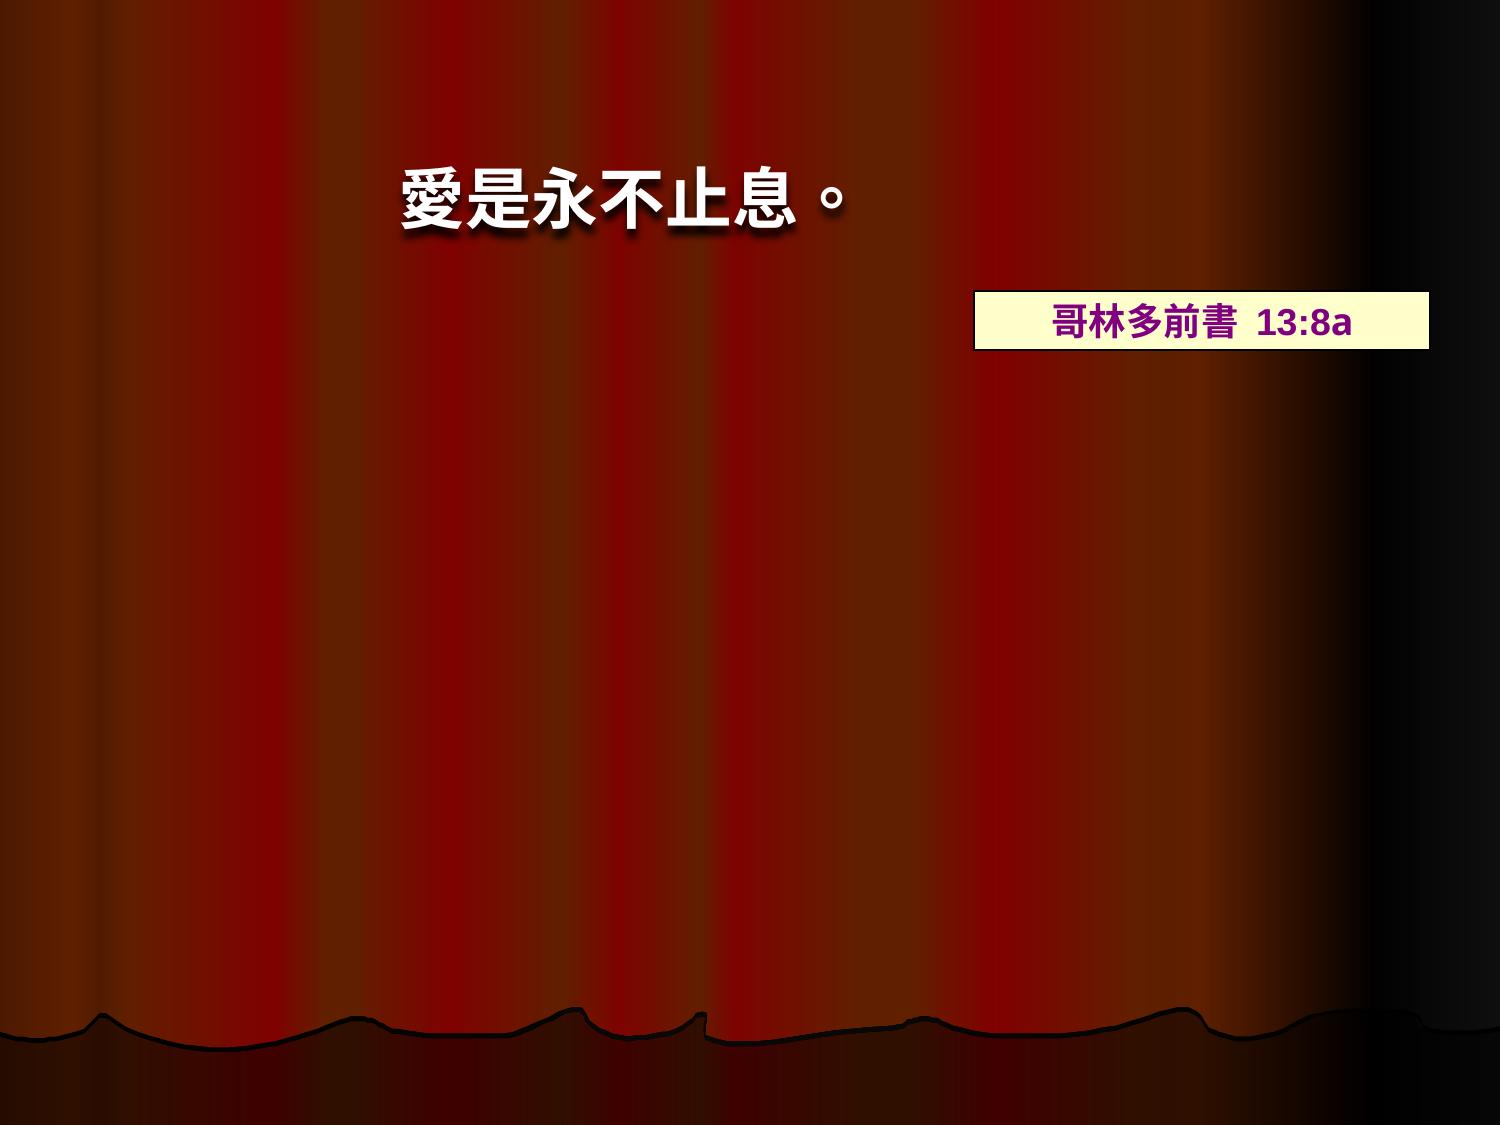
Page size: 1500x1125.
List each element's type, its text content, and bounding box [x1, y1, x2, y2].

text_box 愛是永不止息。 [383, 148, 1247, 244]
text_box 哥林多前書 13:8a [974, 290, 1431, 351]
